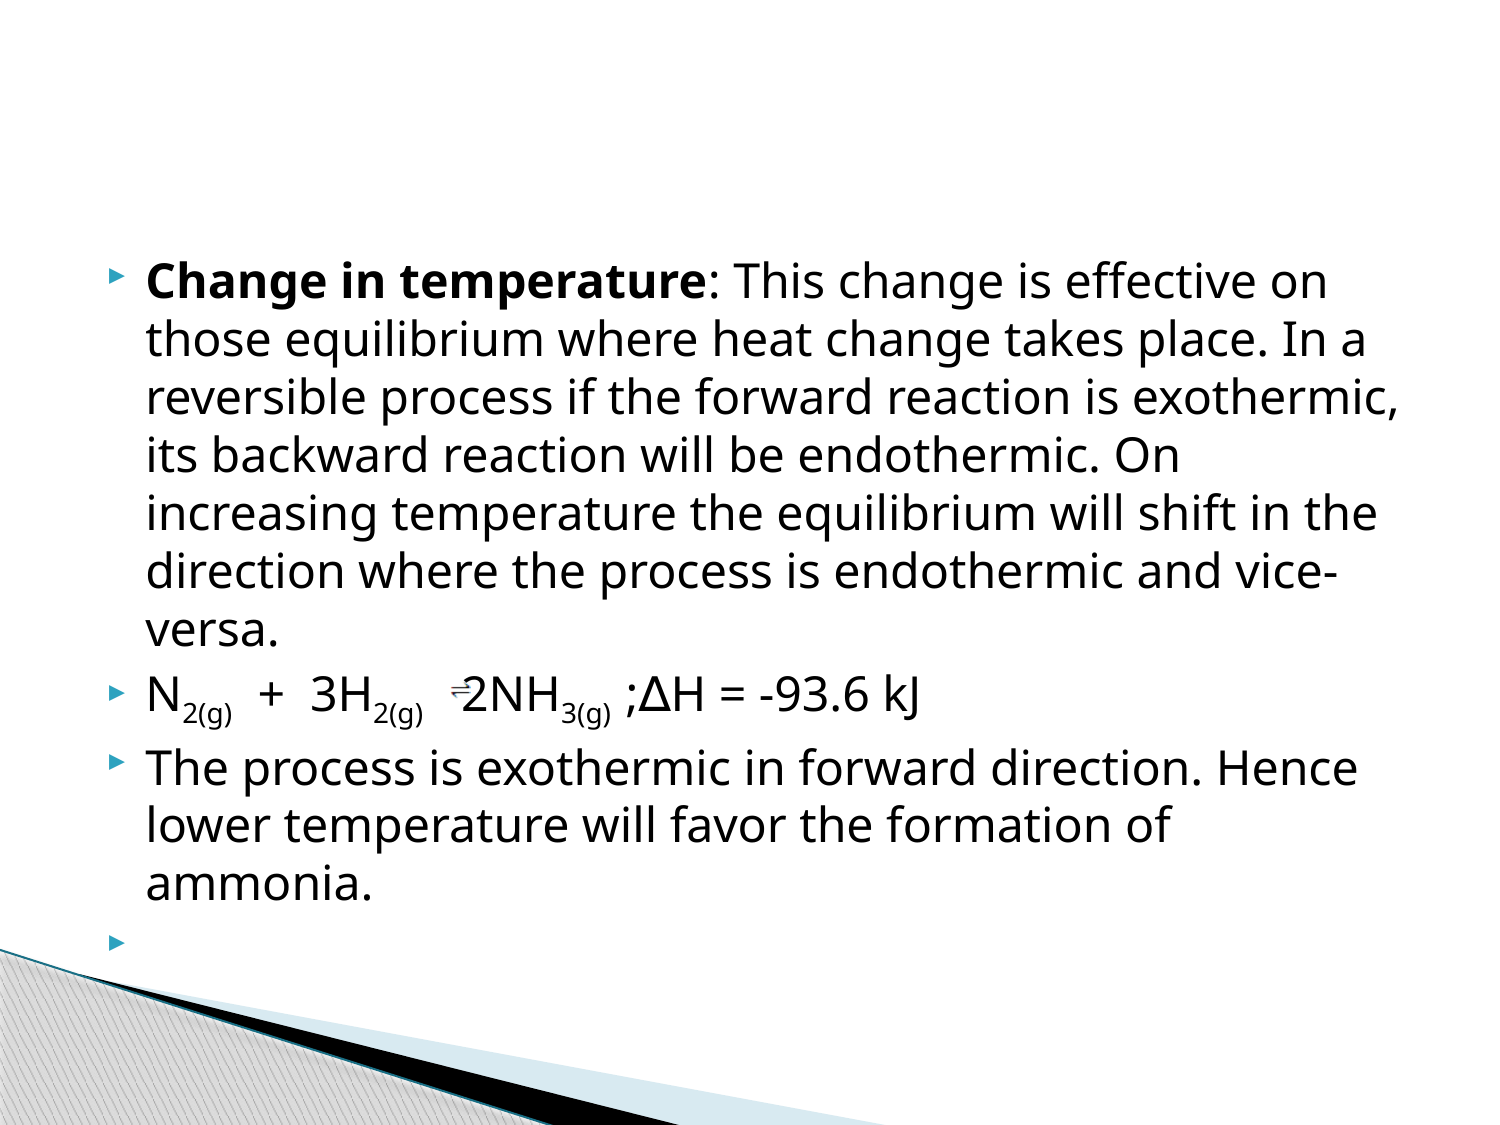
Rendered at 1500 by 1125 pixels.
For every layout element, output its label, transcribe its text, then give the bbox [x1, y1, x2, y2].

picture [449, 674, 471, 707]
list Change in temperature: This change is effective on those equilibrium where heat change takes place. In a reversible process if the forward reaction is exothermic, its backward reaction will be endothermic. On increasing temperature the equilibrium will shift in the direction where the process is endothermic and vice-versa. N2(g) + 3H2(g) 2NH3(g) ;∆H = -93.6 kJ The process is exothermic in forward direction. Hence lower temperature will favor the formation of ammonia. [75, 243, 1425, 986]
